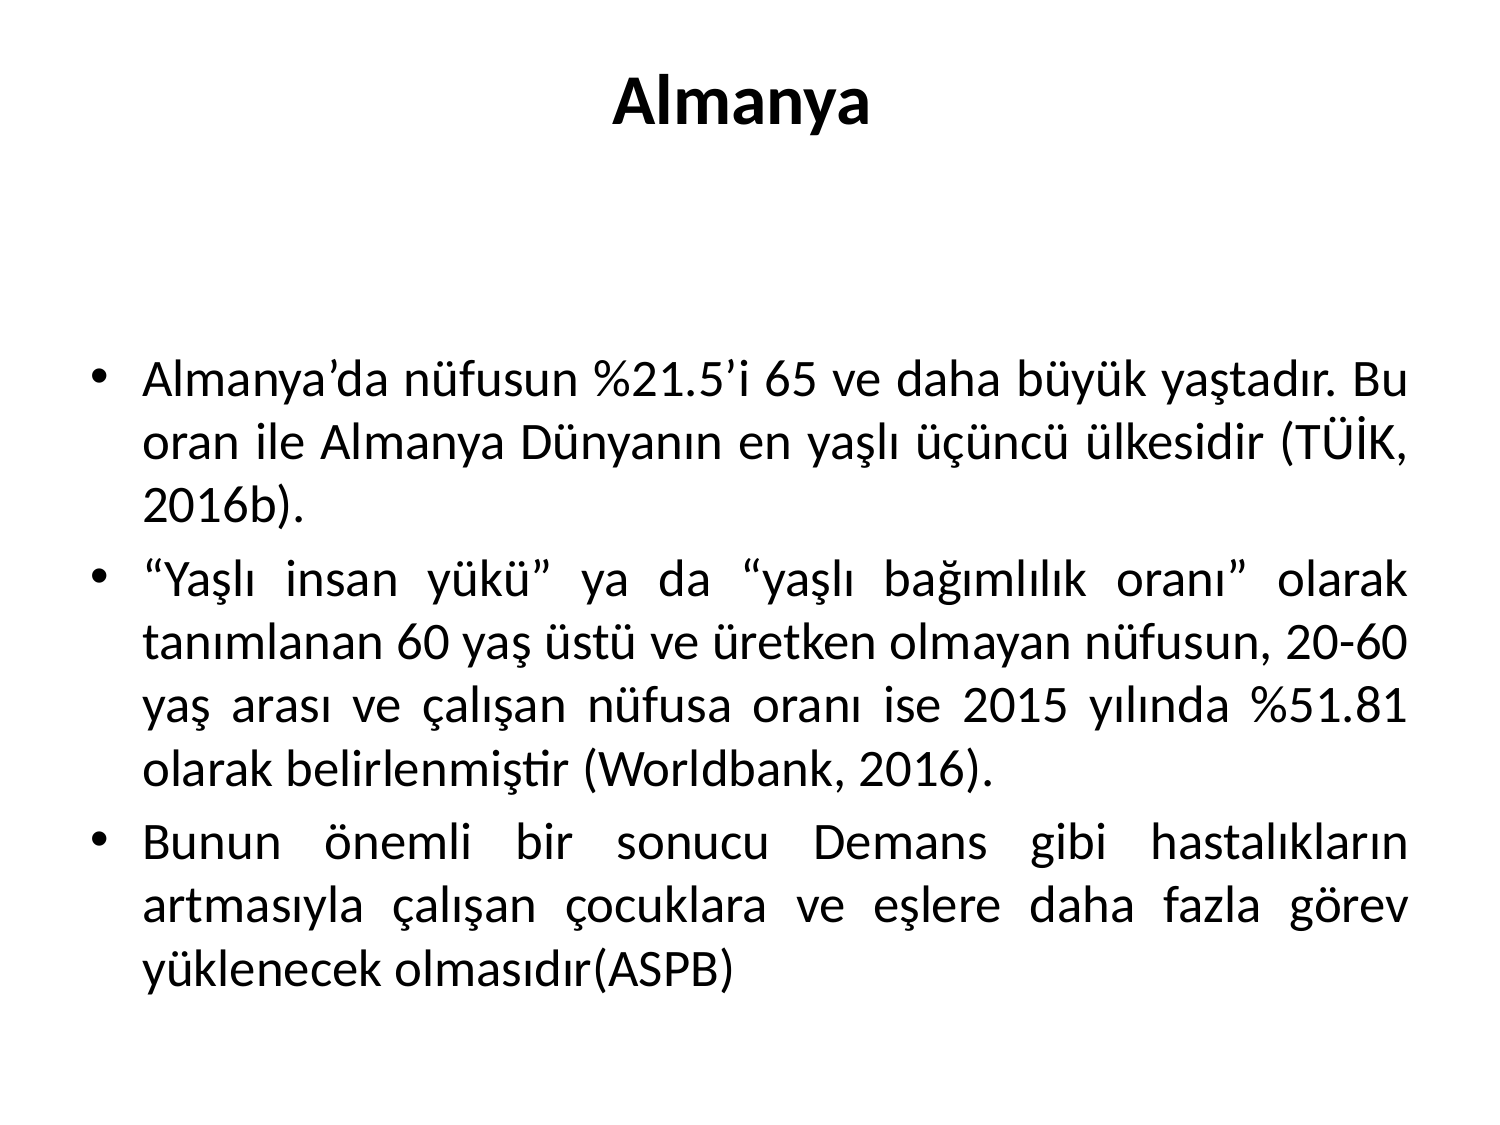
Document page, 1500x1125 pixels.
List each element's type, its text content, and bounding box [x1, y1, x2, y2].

title Almanya [75, 45, 1425, 233]
list Almanya’da nüfusun %21.5’i 65 ve daha büyük yaştadır. Bu oran ile Almanya Dünyanın en yaşlı üçüncü ülkesidir (TÜİK, 2016b). “Yaşlı insan yükü” ya da “yaşlı bağımlılık oranı” olarak tanımlanan 60 yaş üstü ve üretken olmayan nüfusun, 20-60 yaş arası ve çalışan nüfusa oranı ise 2015 yılında %51.81 olarak belirlenmiştir (Worldbank, 2016). Bunun önemli bir sonucu Demans gibi hastalıkların artmasıyla çalışan çocuklara ve eşlere daha fazla görev yüklenecek olmasıdır(ASPB) [75, 262, 1425, 1005]
